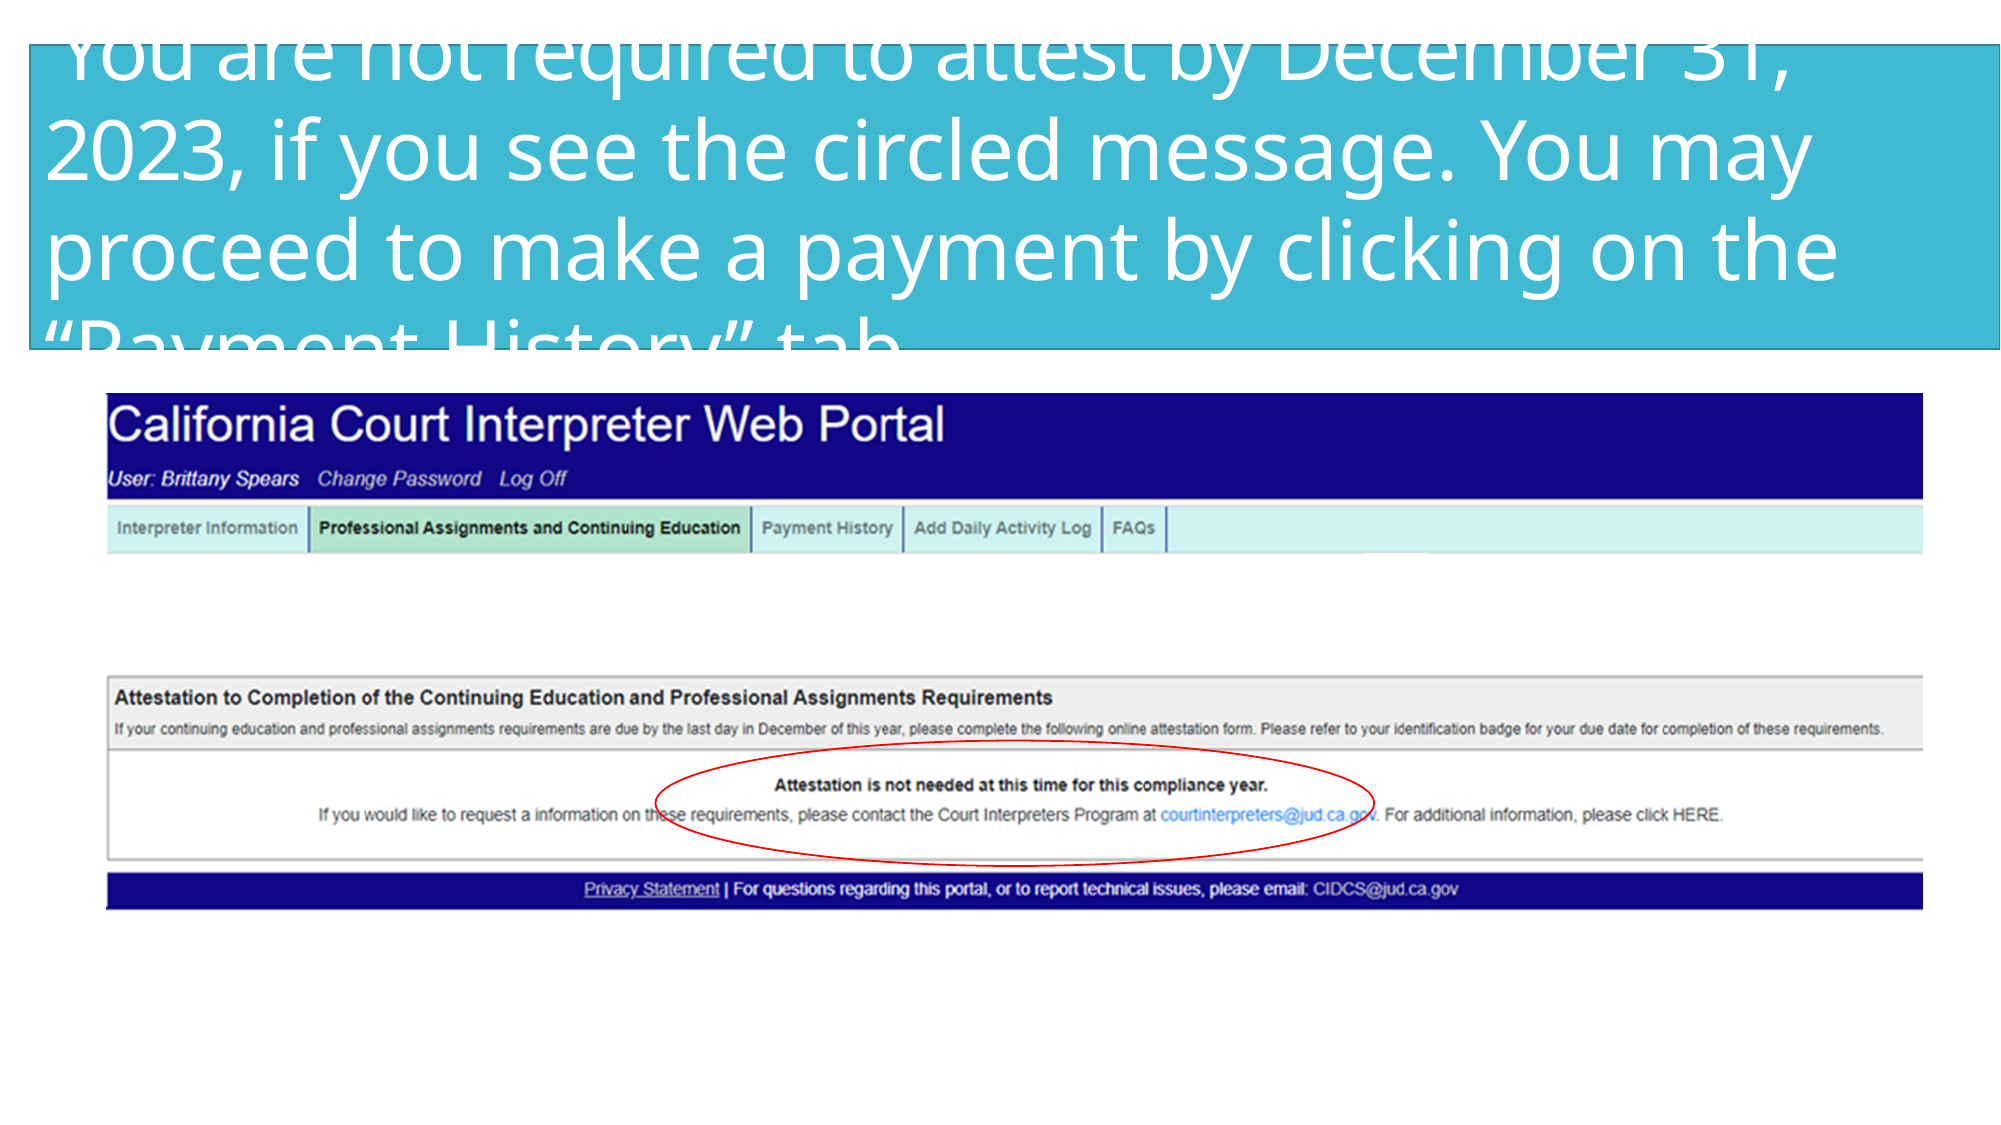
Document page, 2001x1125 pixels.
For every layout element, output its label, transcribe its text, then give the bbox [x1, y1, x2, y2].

text_box You are not required to attest by December 31, 2023, if you see the circled message. You may proceed to make a payment by clicking on the “Payment History” tab. [29, 44, 2000, 350]
picture [106, 392, 1924, 913]
